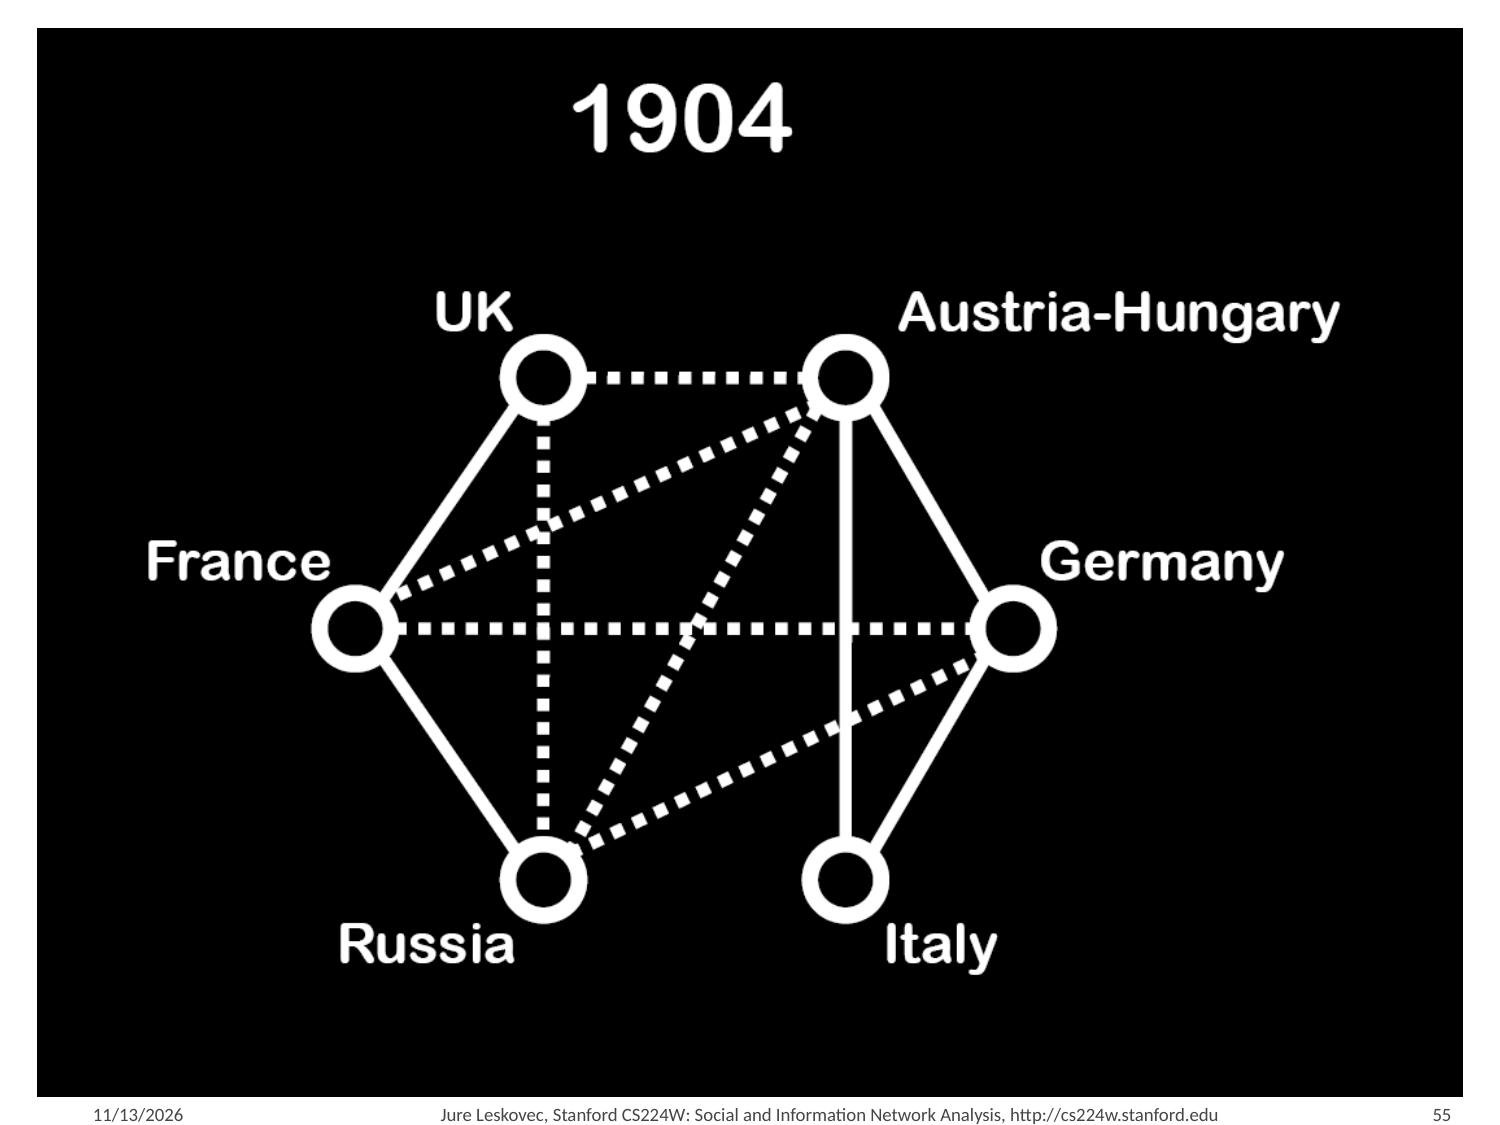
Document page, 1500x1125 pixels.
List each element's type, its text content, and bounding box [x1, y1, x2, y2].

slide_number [75, 1104, 425, 1125]
footer Jure Leskovec, Stanford CS224W: Social and Information Network Analysis, http://cs224w.stanford.edu [433, 1104, 1337, 1125]
picture [37, 28, 1463, 1097]
slide_number 55 [1345, 1099, 1467, 1125]
